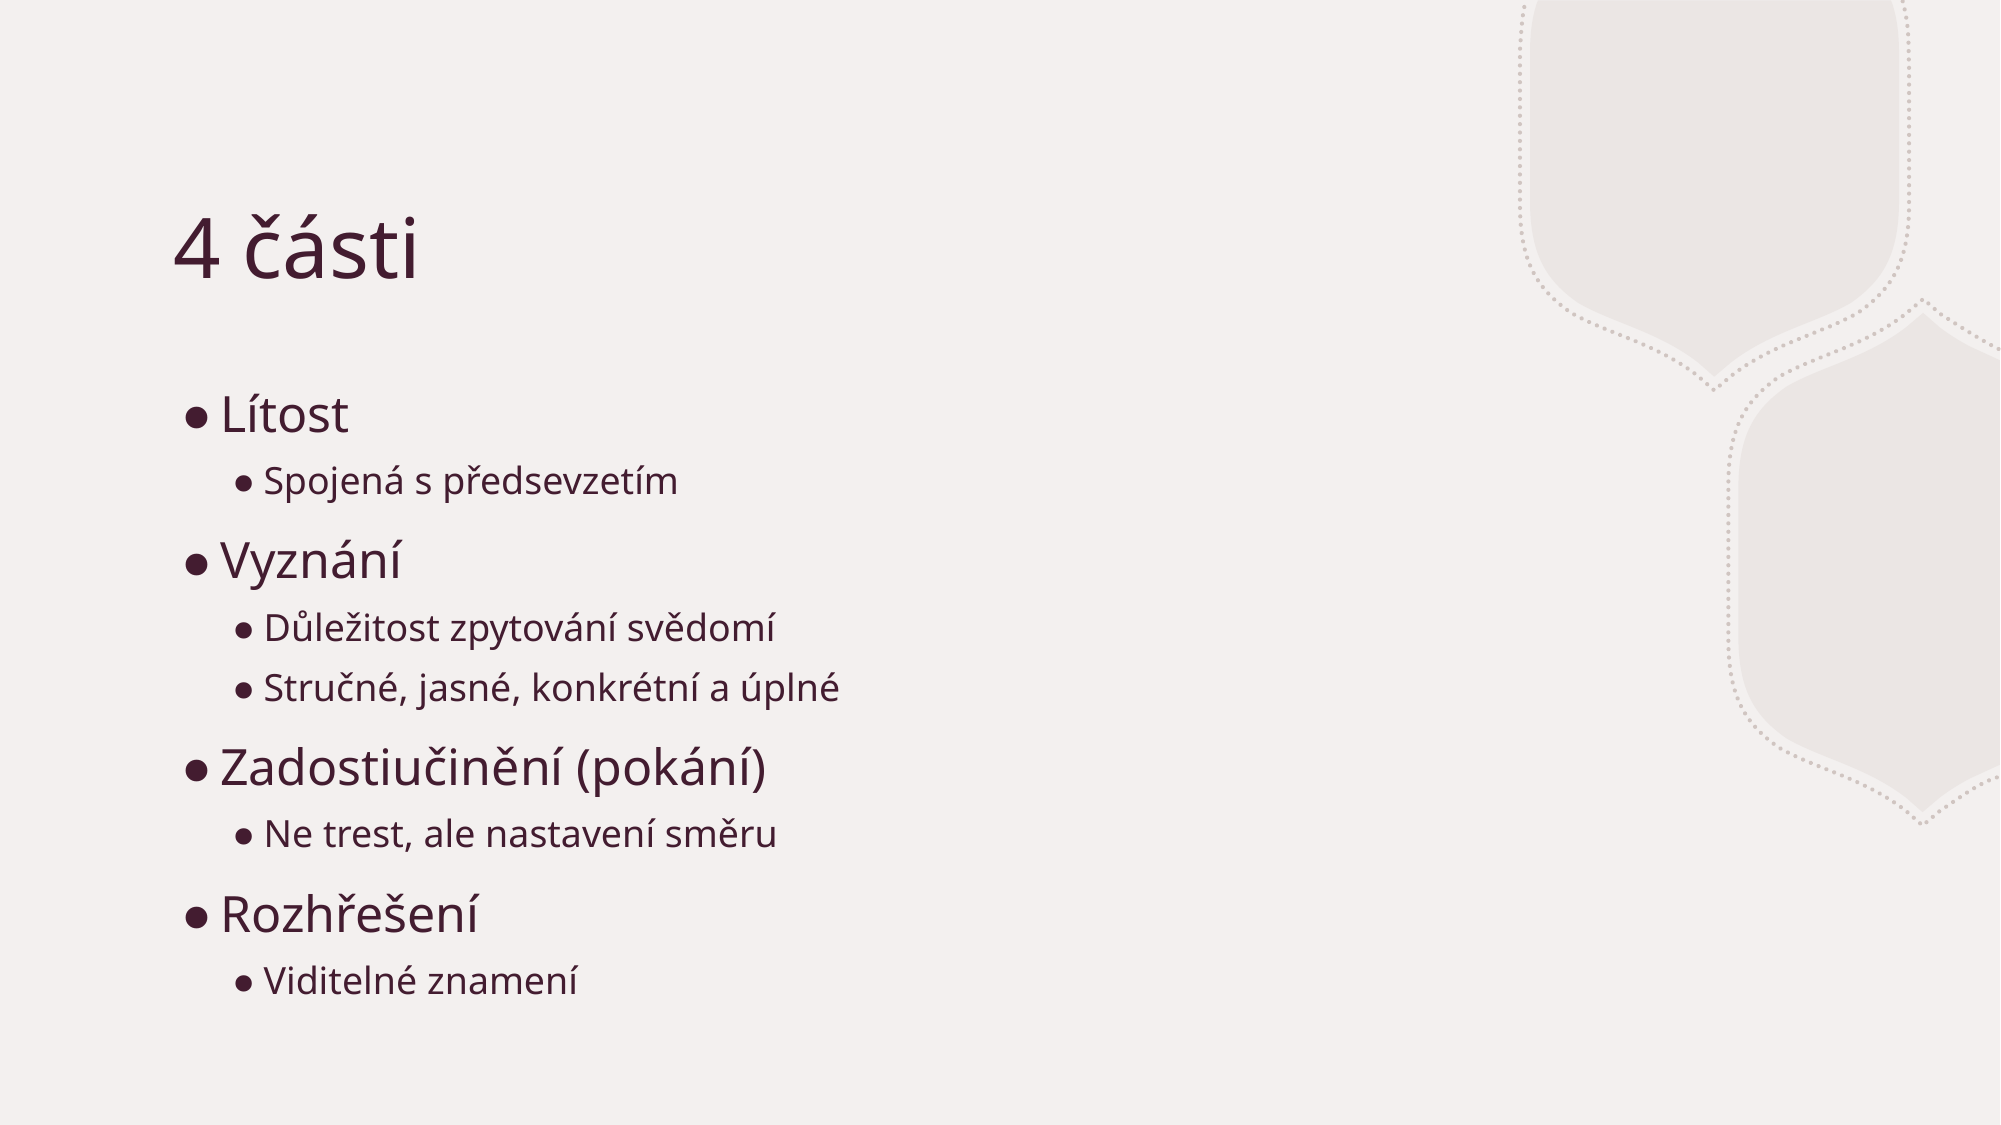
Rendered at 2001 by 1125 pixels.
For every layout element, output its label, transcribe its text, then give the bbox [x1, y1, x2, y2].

title 4 části [158, 157, 1648, 332]
list Lítost Spojená s předsevzetím Vyznání Důležitost zpytování svědomí Stručné, jasné, konkrétní a úplné Zadostiučinění (pokání) Ne trest, ale nastavení směru Rozhřešení Viditelné znamení [158, 368, 1648, 1032]
